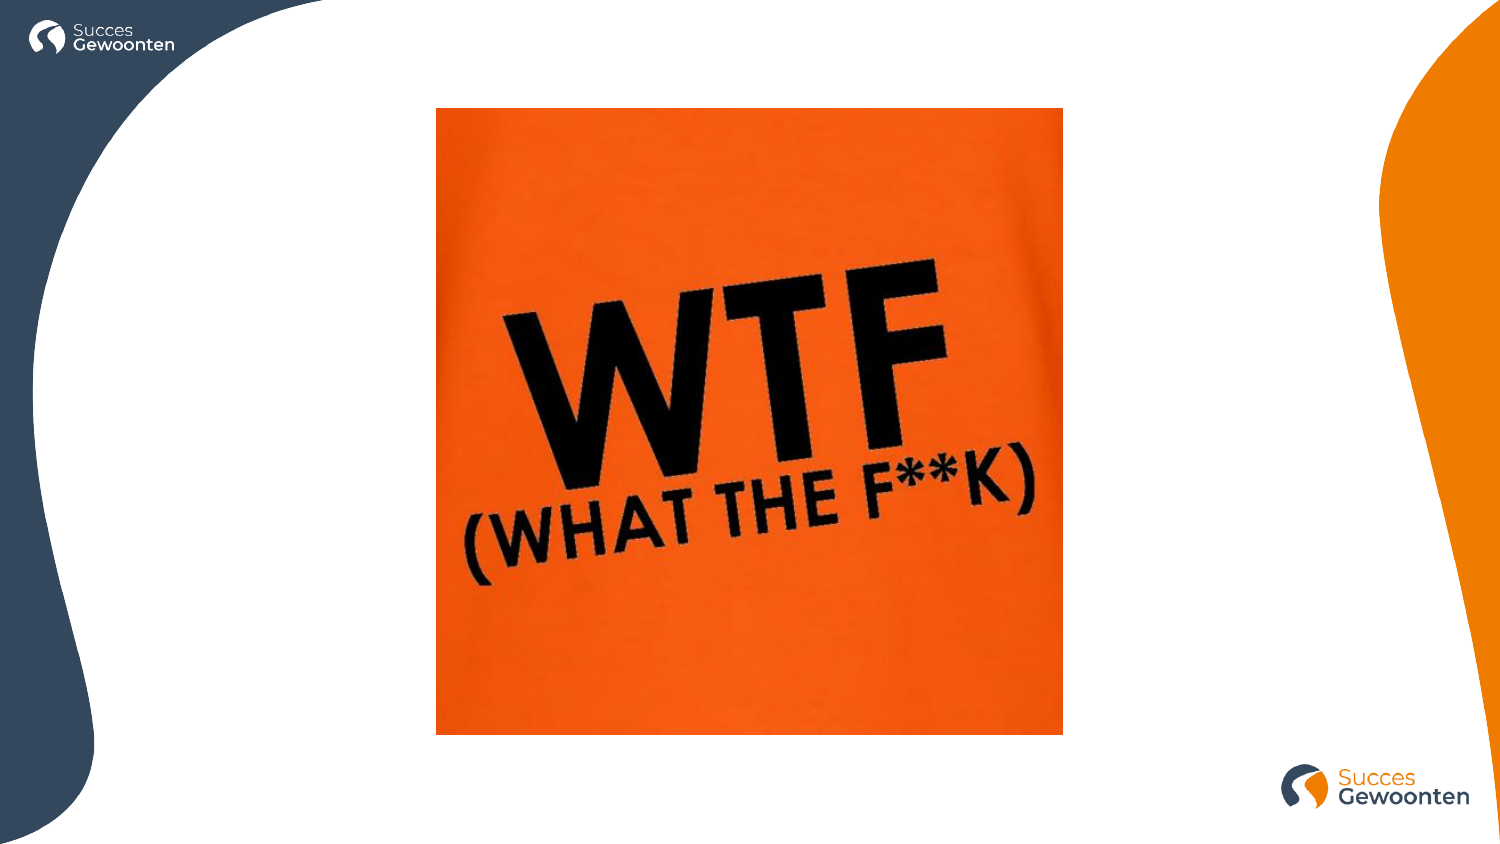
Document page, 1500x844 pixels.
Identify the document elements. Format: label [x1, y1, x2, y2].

picture [1281, 0, 1500, 844]
picture [436, 108, 1064, 736]
picture [0, 0, 328, 844]
